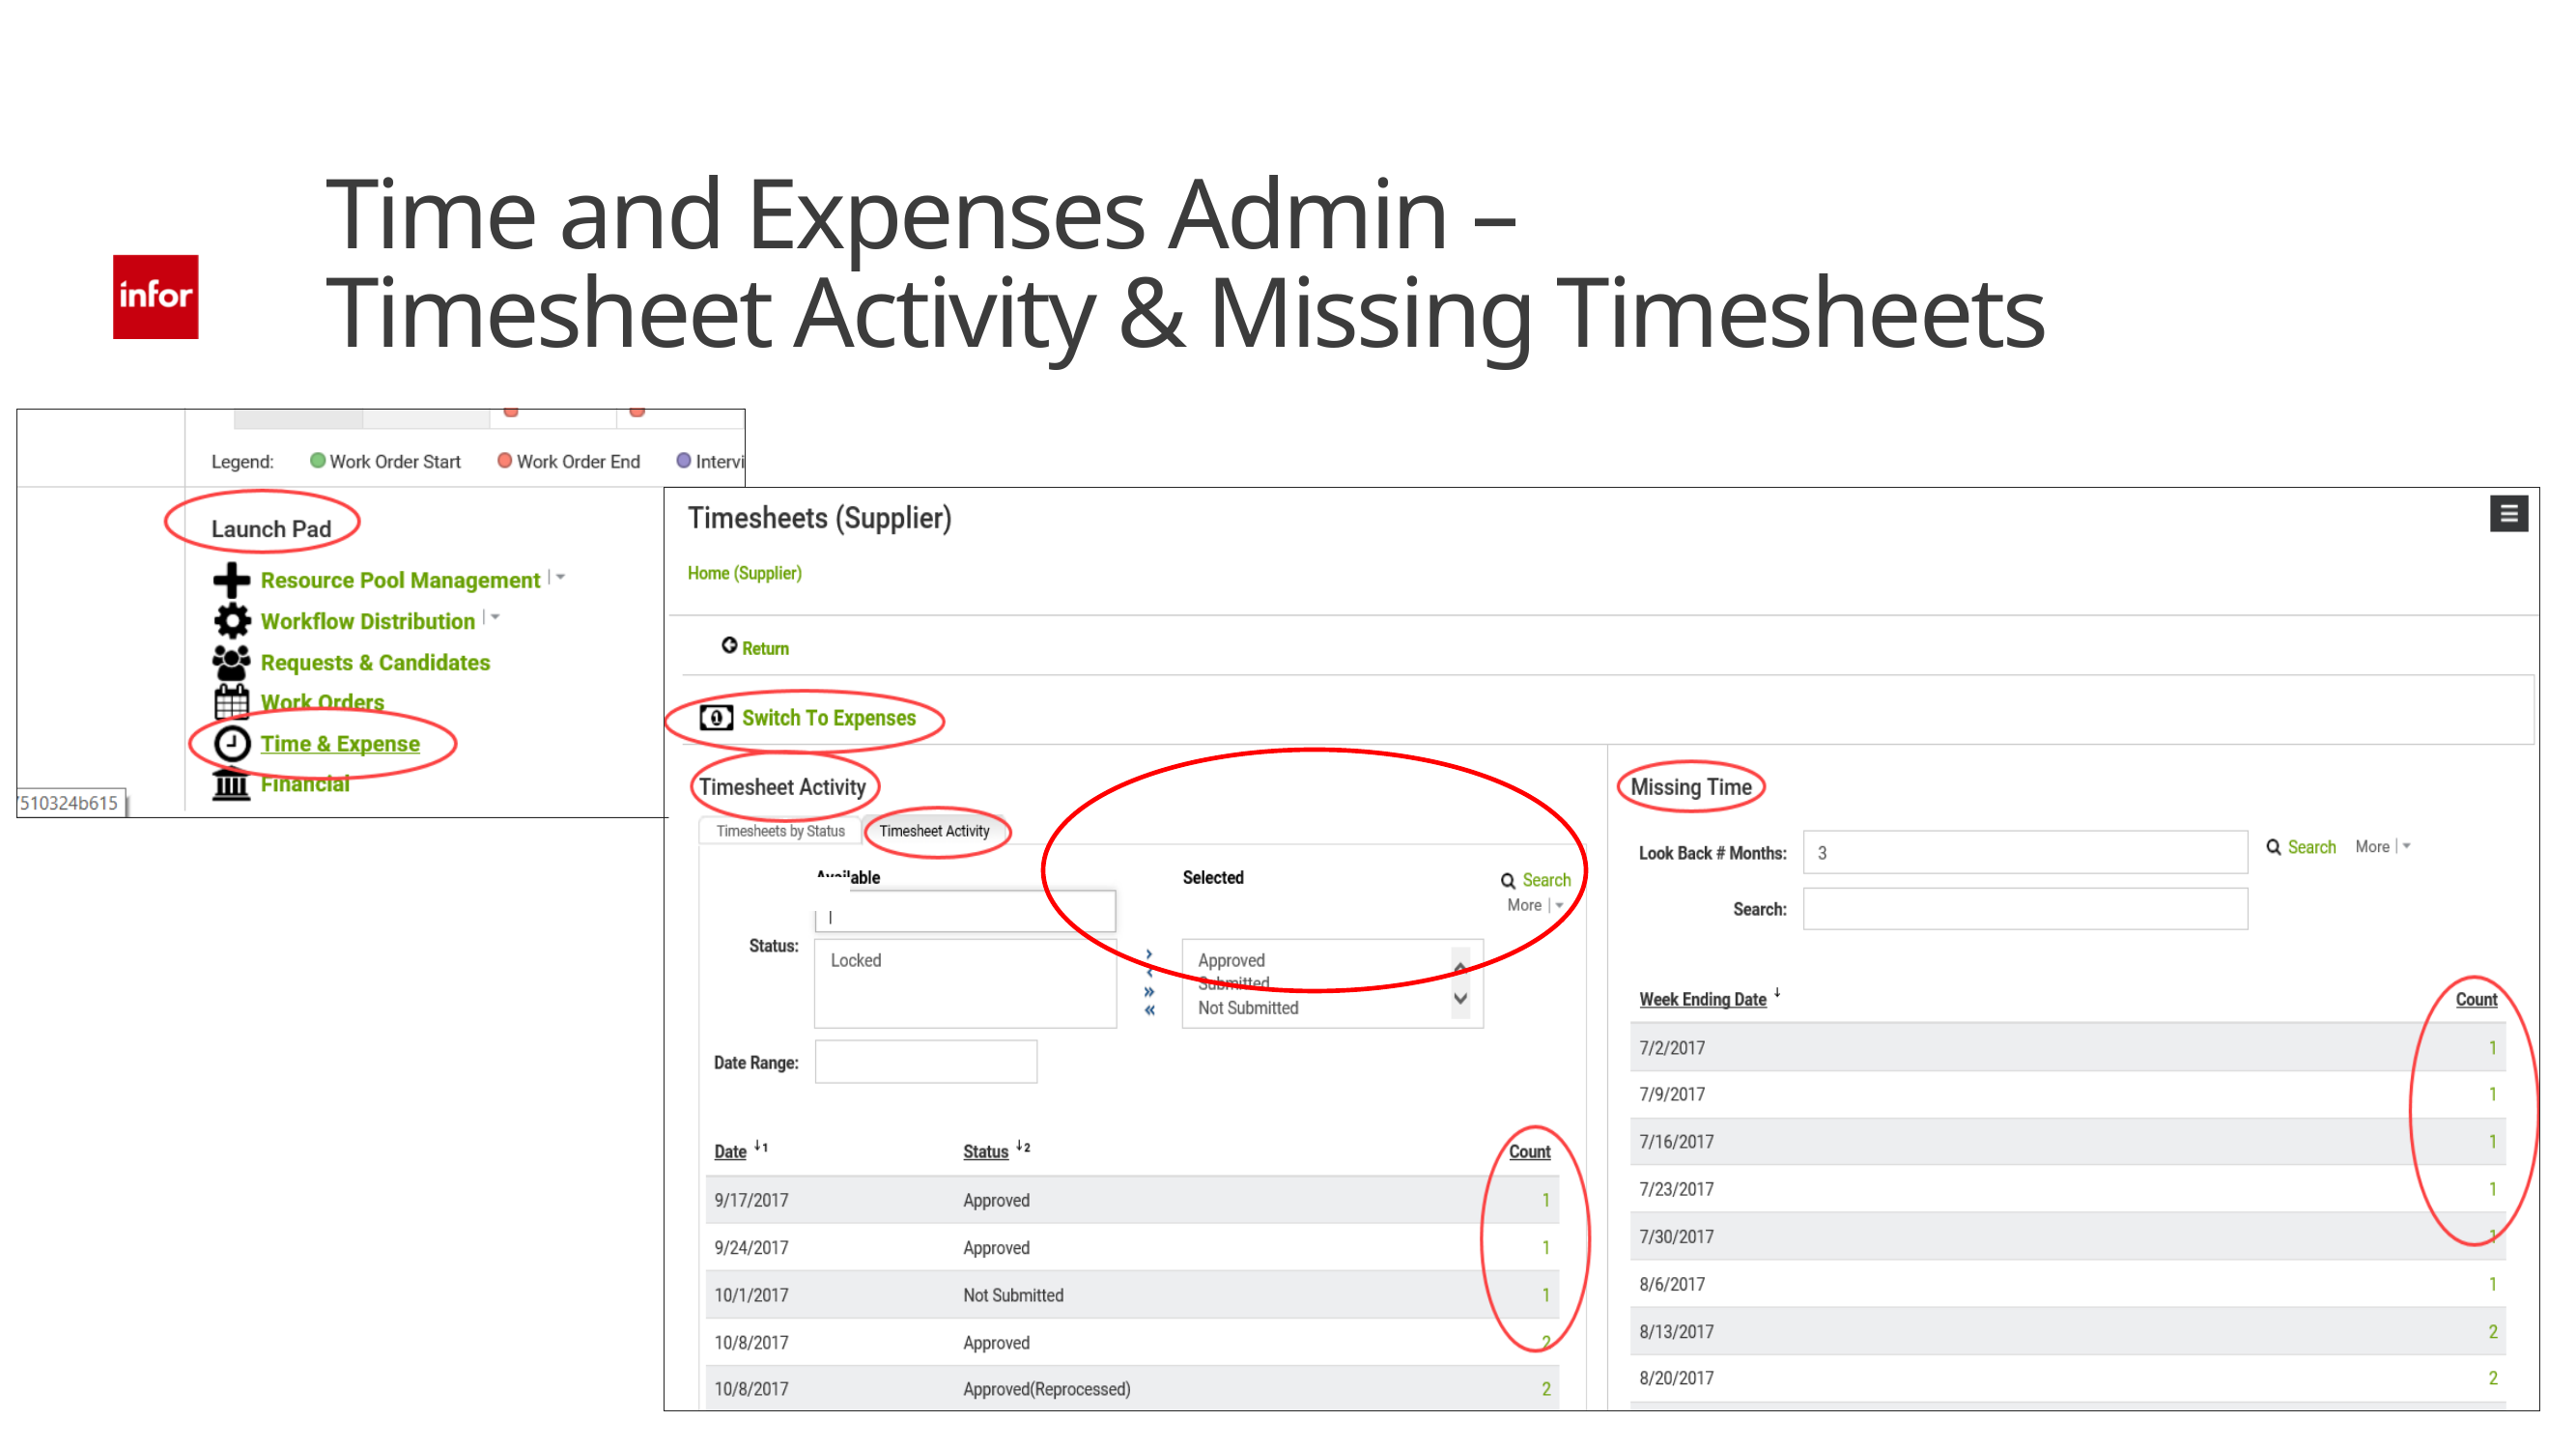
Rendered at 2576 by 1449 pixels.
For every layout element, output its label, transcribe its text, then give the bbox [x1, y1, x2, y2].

title Time and Expenses Admin – Timesheet Activity & Missing Timesheets [326, 77, 2393, 368]
picture [112, 254, 212, 339]
picture [16, 408, 2541, 1411]
